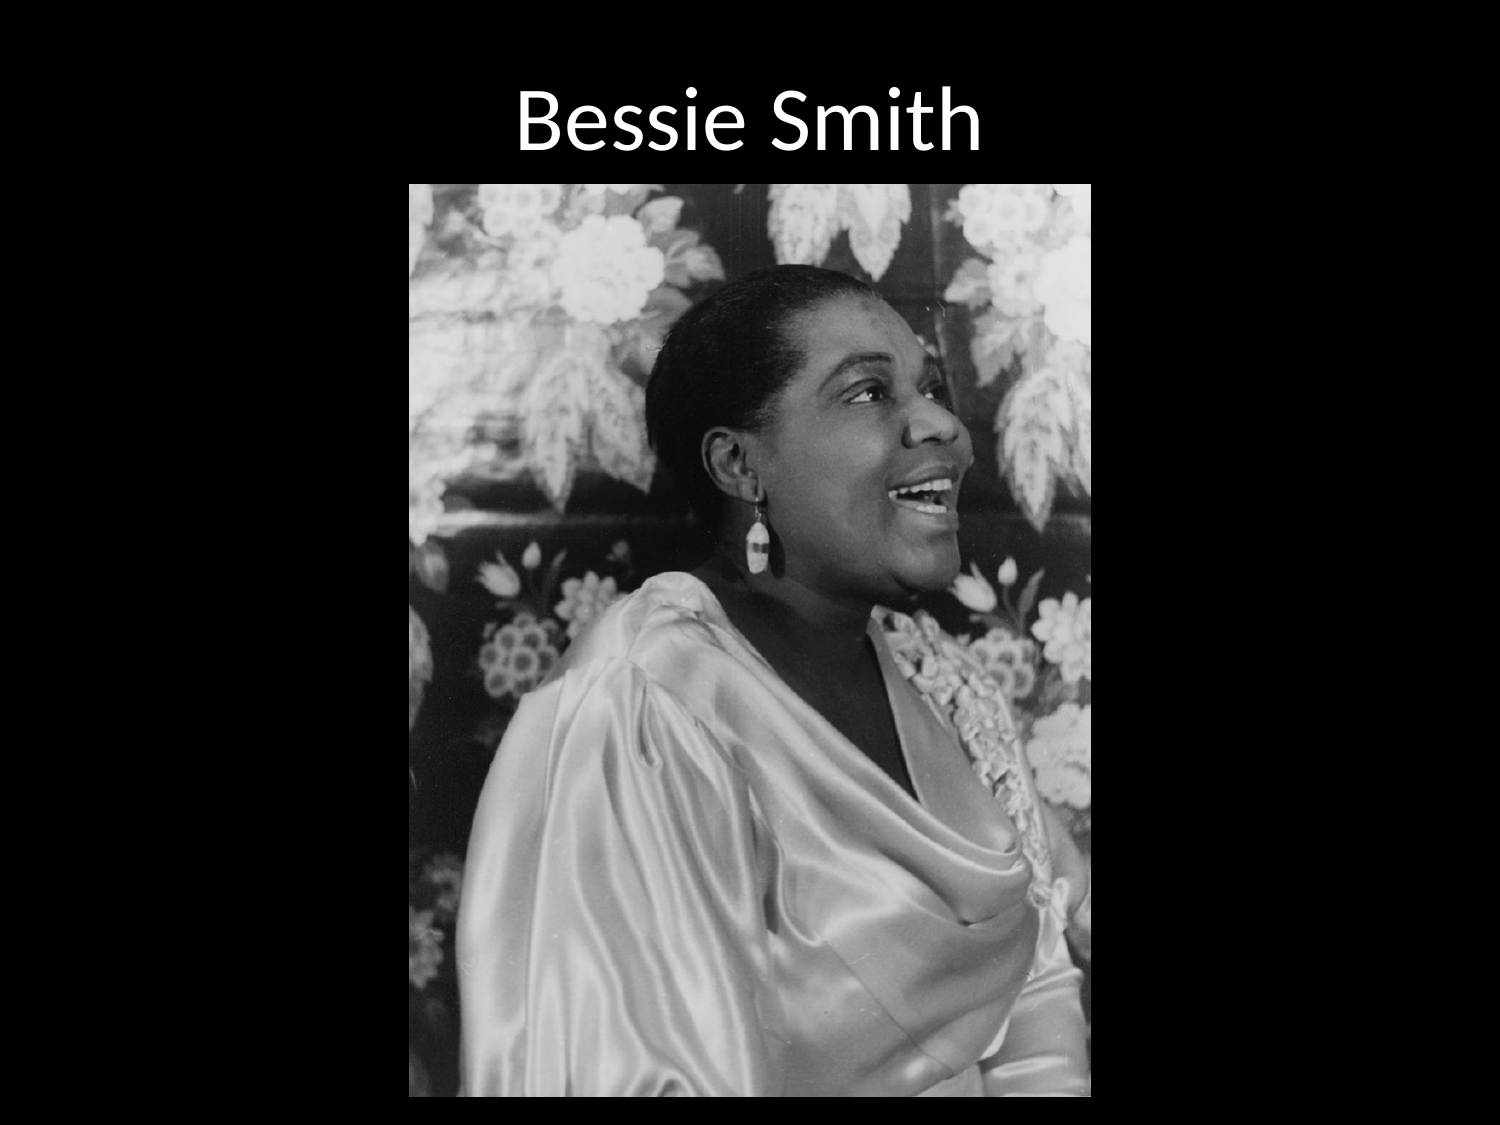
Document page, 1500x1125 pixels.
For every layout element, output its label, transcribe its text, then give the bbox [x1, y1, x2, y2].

title Bessie Smith [75, 20, 1425, 208]
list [409, 184, 1091, 1097]
